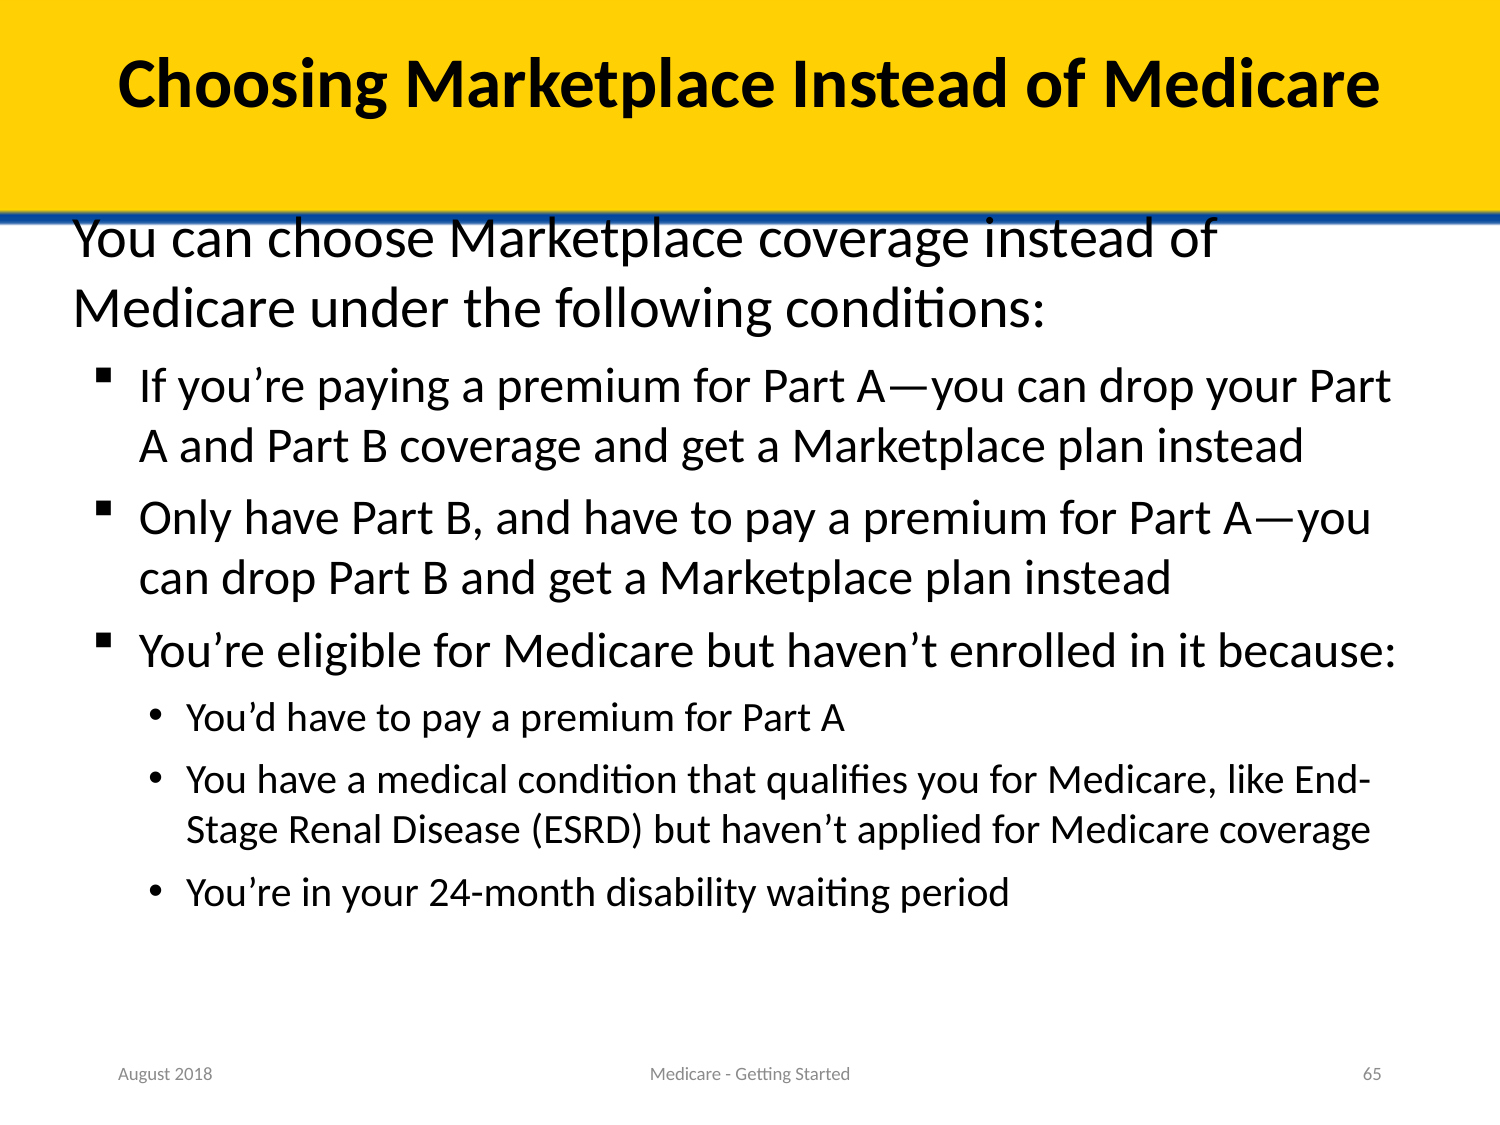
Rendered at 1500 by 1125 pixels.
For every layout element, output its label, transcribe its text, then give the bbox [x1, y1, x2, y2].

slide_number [103, 1042, 441, 1103]
title Choosing Marketplace Instead of Medicare [103, 0, 1397, 169]
list You can choose Marketplace coverage instead of Medicare under the following conditions: If you’re paying a premium for Part A—you can drop your Part A and Part B coverage and get a Marketplace plan instead Only have Part B, and have to pay a premium for Part A—you can drop Part B and get a Marketplace plan instead You’re eligible for Medicare but haven’t enrolled in it because: You’d have to pay a premium for Part A You have a medical condition that qualifies you for Medicare, like End-Stage Renal Disease (ESRD) but haven’t applied for Medicare coverage You’re in your 24-month disability waiting period [57, 192, 1448, 1043]
footer Medicare - Getting Started [496, 1042, 1004, 1103]
picture [0, 0, 1500, 1125]
slide_number 65 [1059, 1042, 1397, 1103]
